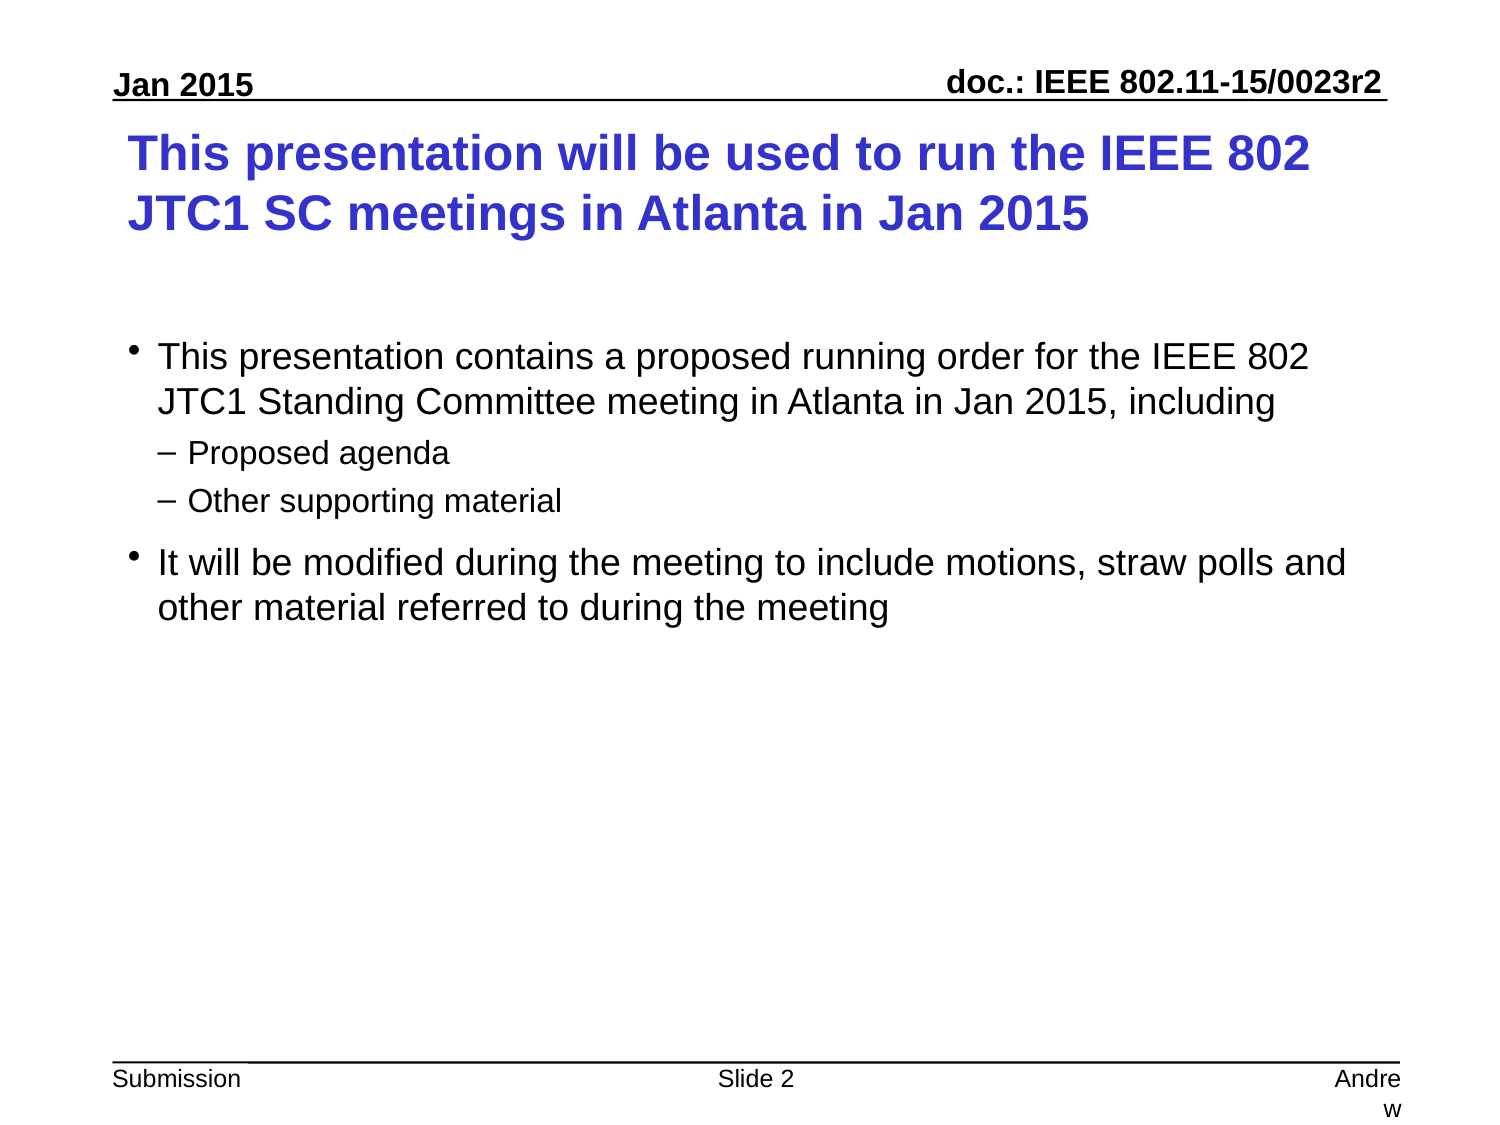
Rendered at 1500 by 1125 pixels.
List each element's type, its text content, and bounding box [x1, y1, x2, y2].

title This presentation will be used to run the IEEE 802 JTC1 SC meetings in Atlanta in Jan 2015 [112, 112, 1388, 288]
footer Andrew Myles, Cisco [1320, 1061, 1402, 1093]
slide_number Slide 2 [709, 1061, 803, 1093]
list This presentation contains a proposed running order for the IEEE 802 JTC1 Standing Committee meeting in Atlanta in Jan 2015, including Proposed agenda Other supporting material It will be modified during the meeting to include motions, straw polls and other material referred to during the meeting [112, 324, 1388, 1000]
